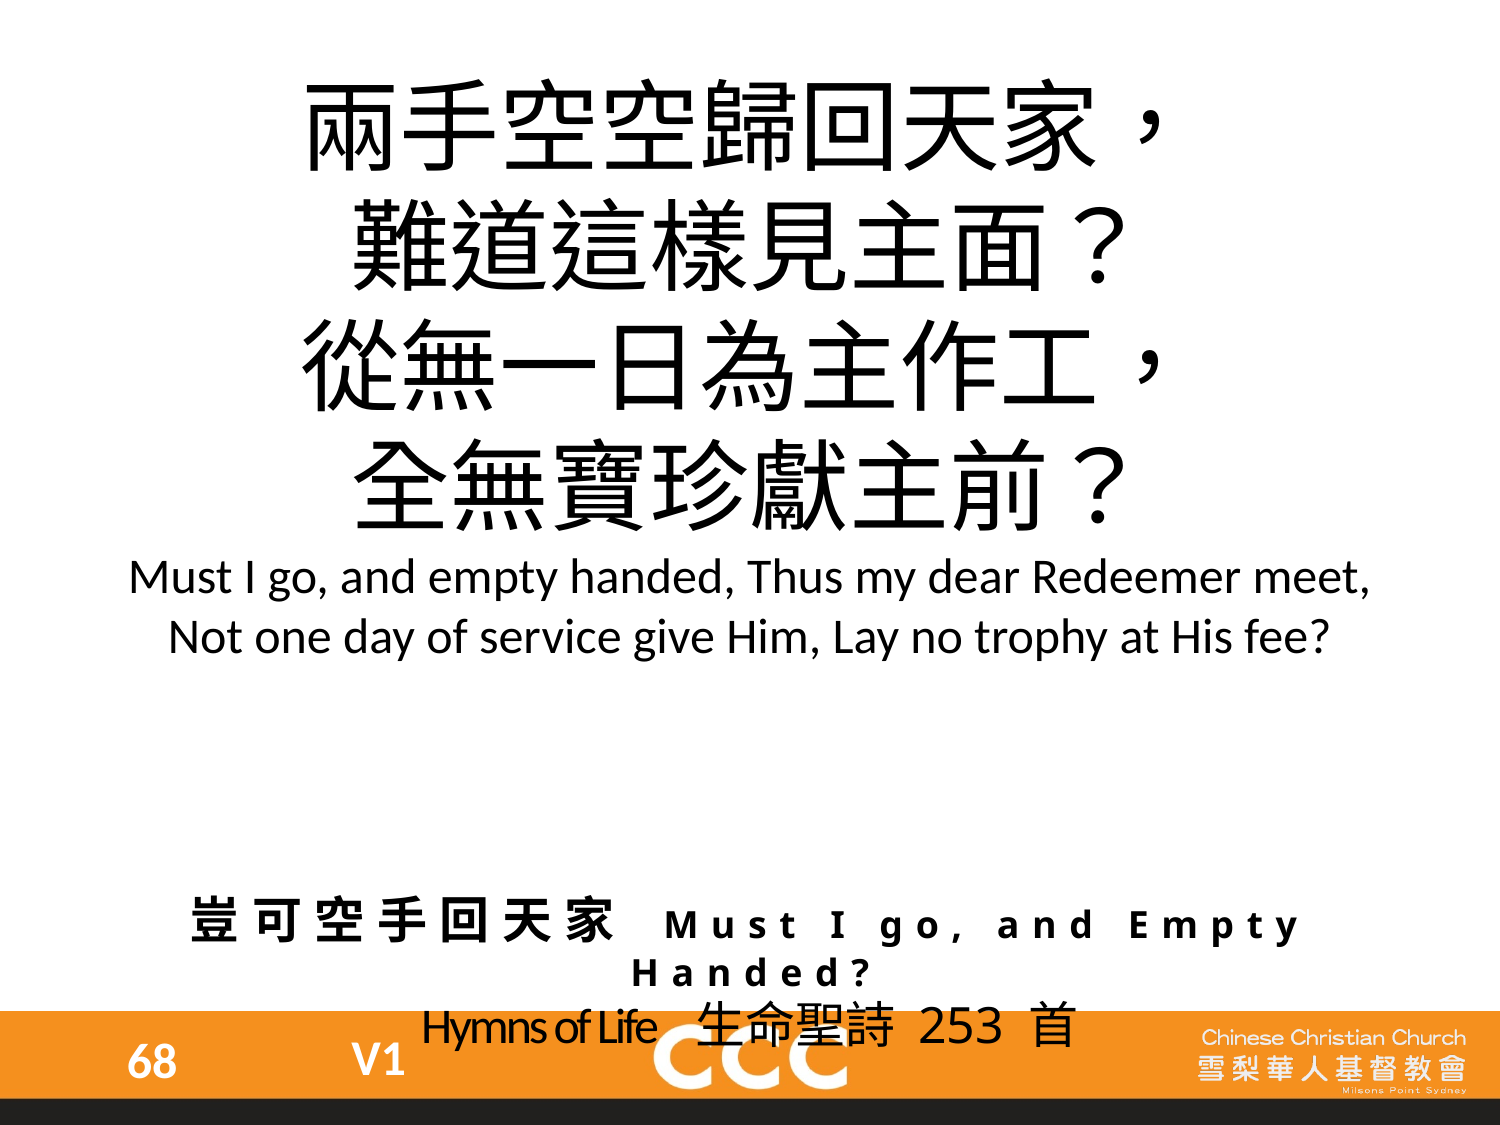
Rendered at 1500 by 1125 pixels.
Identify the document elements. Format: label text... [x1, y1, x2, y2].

picture [0, 1011, 1500, 1125]
text_box 豈可空手回天家 Must I go, and Empty Handed? Hymns of Life 生命聖詩 253 首 [64, 881, 1436, 1062]
slide_number 68 [112, 1062, 215, 1094]
text_box V1 [336, 1062, 486, 1094]
text_box 兩手空空歸回天家， 難道這樣見主面？ 從無一日為主作工， 全無寶珍獻主前？ Must I go, and empty handed, Thus my dear Redeemer meet, Not one day of service give Him, Lay no trophy at His fee? [0, 56, 1500, 672]
